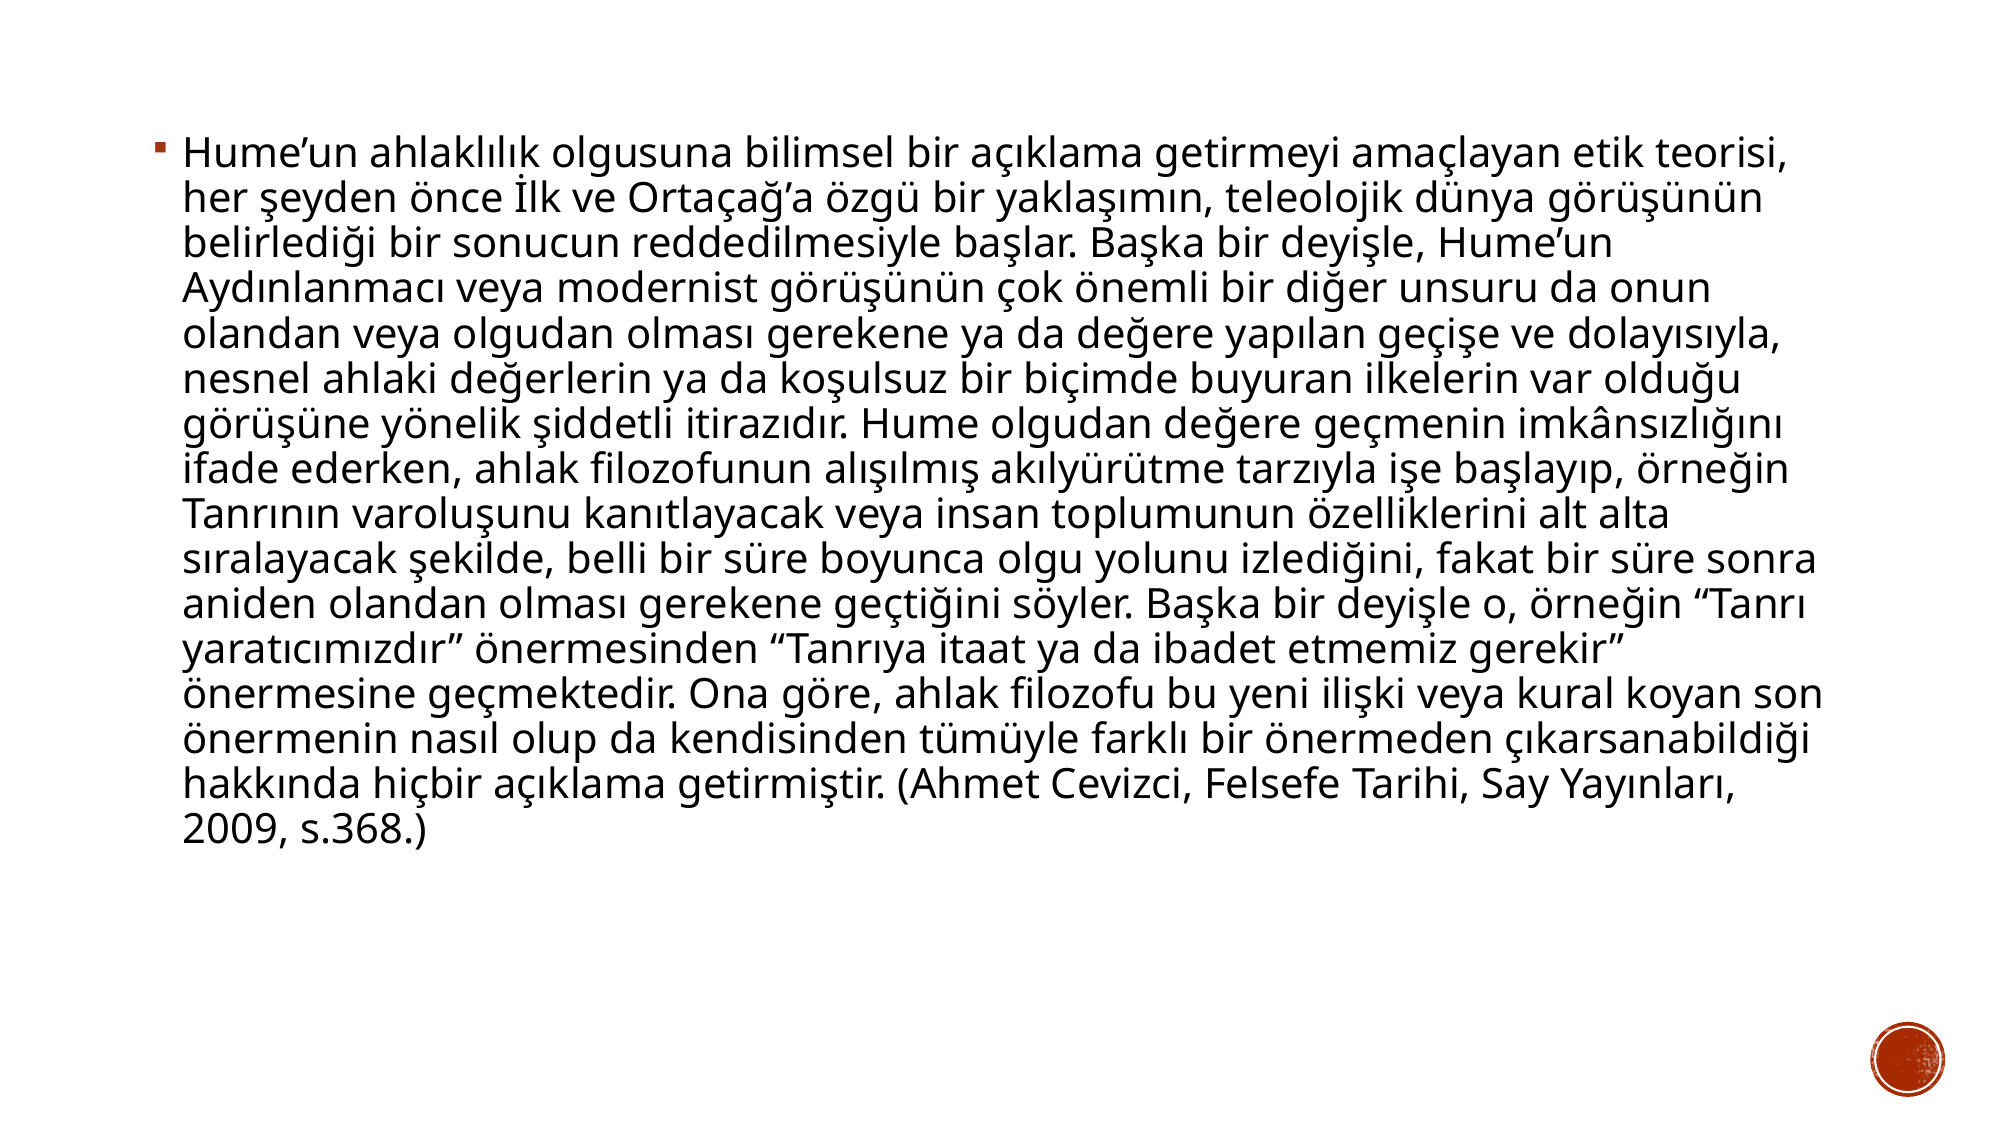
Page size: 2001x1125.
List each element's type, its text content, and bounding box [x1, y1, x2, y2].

list Hume’un ahlaklılık olgusuna bilimsel bir açıklama getirmeyi amaçlayan etik teorisi, her şeyden önce İlk ve Ortaçağ’a özgü bir yaklaşımın, teleolojik dünya görüşünün belirlediği bir sonucun reddedilmesiyle başlar. Başka bir deyişle, Hume’un Aydınlanmacı veya modernist görüşünün çok önemli bir diğer unsuru da onun olandan veya olgudan olması gerekene ya da değere yapılan geçişe ve dolayısıyla, nesnel ahlaki değerlerin ya da koşulsuz bir biçimde buyuran ilkelerin var olduğu görüşüne yönelik şiddetli itirazıdır. Hume olgudan değere geçmenin imkânsızlığını ifade ederken, ahlak filozofunun alışılmış akılyürütme tarzıyla işe başlayıp, örneğin Tanrının varoluşunu kanıtlayacak veya insan toplumunun özelliklerini alt alta sıralayacak şekilde, belli bir süre boyunca olgu yolunu izlediğini, fakat bir süre sonra aniden olandan olması gerekene geçtiğini söyler. Başka bir deyişle o, örneğin “Tanrı yaratıcımızdır” önermesinden “Tanrıya itaat ya da ibadet etmemiz gerekir” önermesine geçmektedir. Ona göre, ahlak filozofu bu yeni ilişki veya kural koyan son önermenin nasıl olup da kendisinden tümüyle farklı bir önermeden çıkarsanabildiği hakkında hiçbir açıklama getirmiştir. (Ahmet Cevizci, Felsefe Tarihi, Say Yayınları, 2009, s.368.) [137, 124, 1863, 1014]
